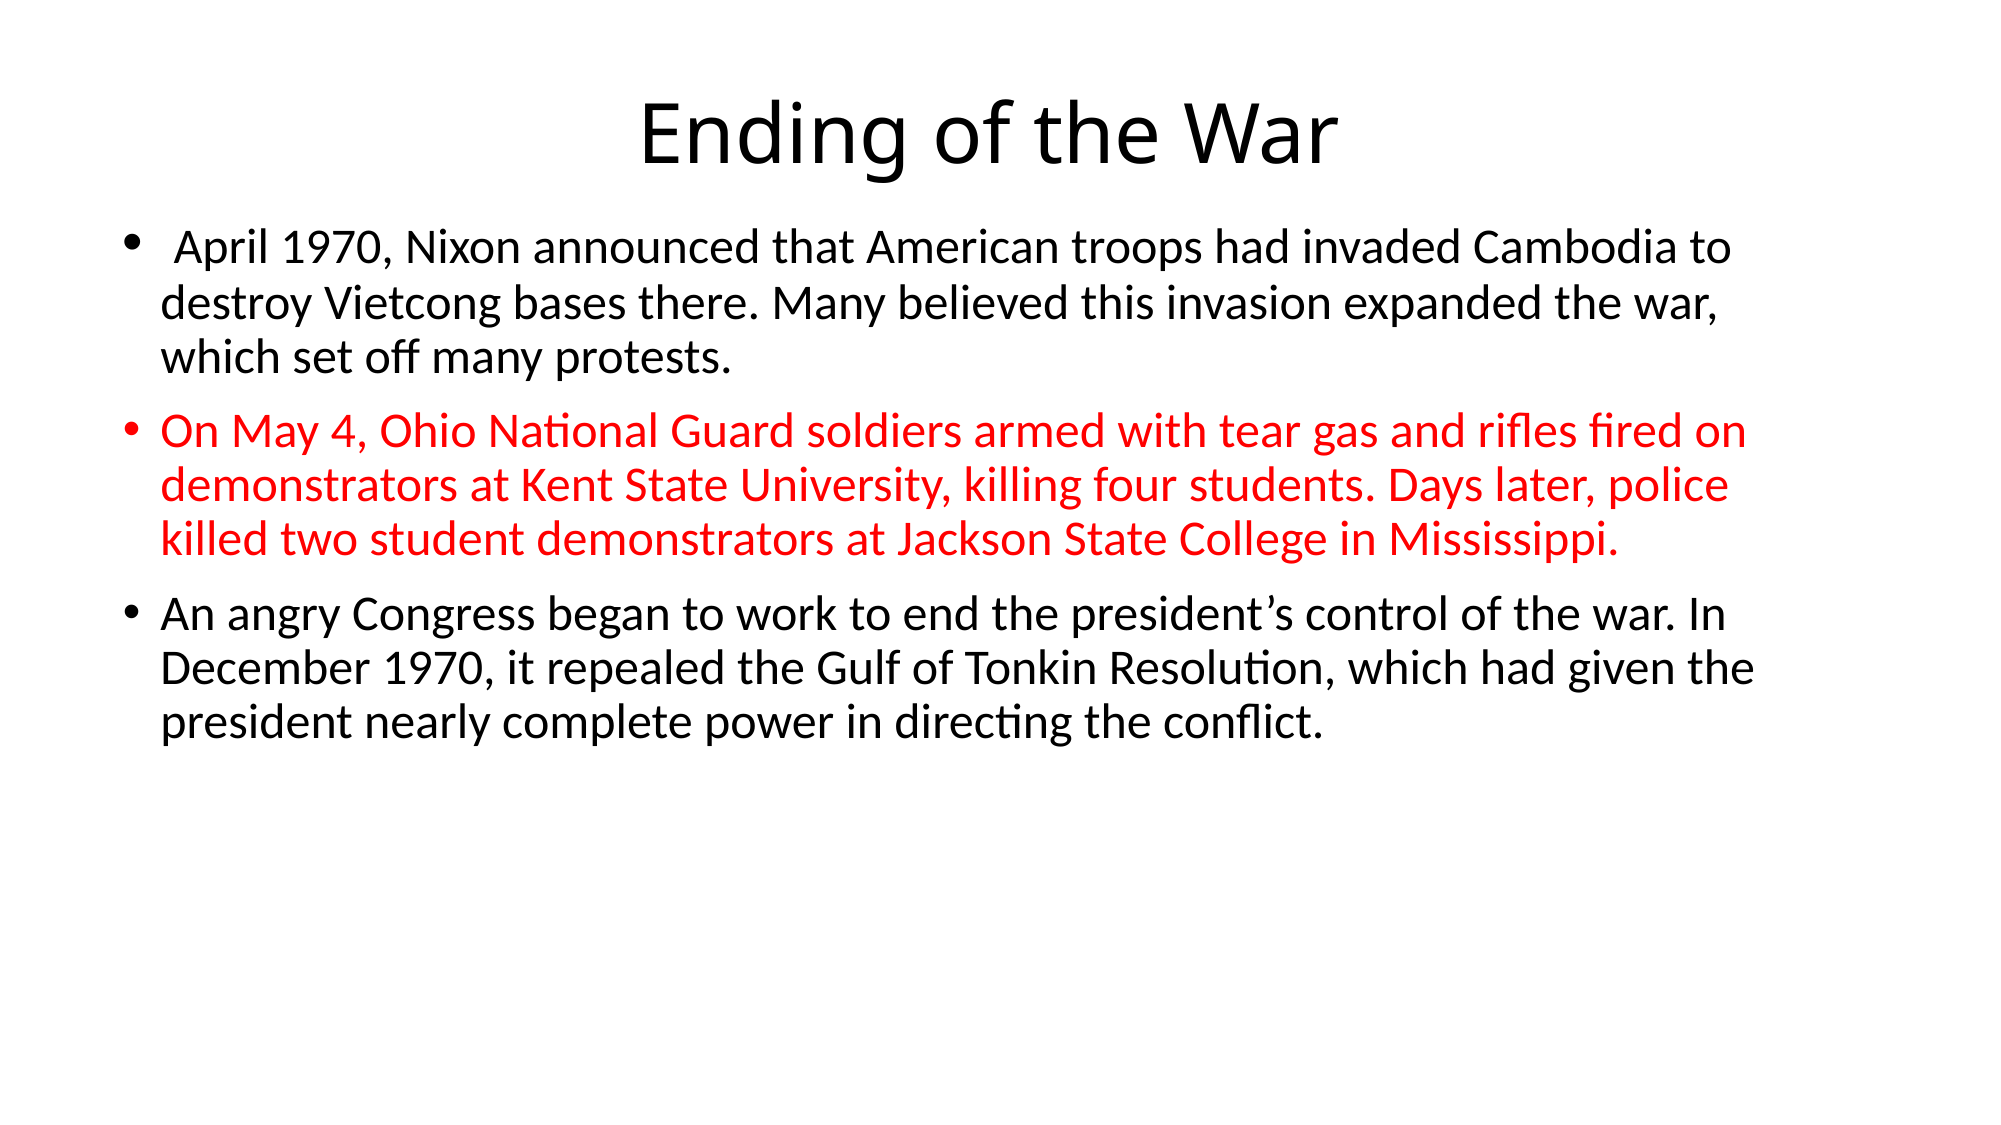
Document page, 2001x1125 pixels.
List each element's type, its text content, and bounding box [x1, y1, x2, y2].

list April 1970, Nixon announced that American troops had invaded Cambodia to destroy Vietcong bases there. Many believed this invasion expanded the war, which set off many protests. On May 4, Ohio National Guard soldiers armed with tear gas and rifles fired on demonstrators at Kent State University, killing four students. Days later, police killed two student demonstrators at Jackson State College in Mississippi. An angry Congress began to work to end the president’s control of the war. In December 1970, it repealed the Gulf of Tonkin Resolution, which had given the president nearly complete power in directing the conflict. [107, 205, 1833, 920]
title Ending of the War [137, 28, 1863, 246]
